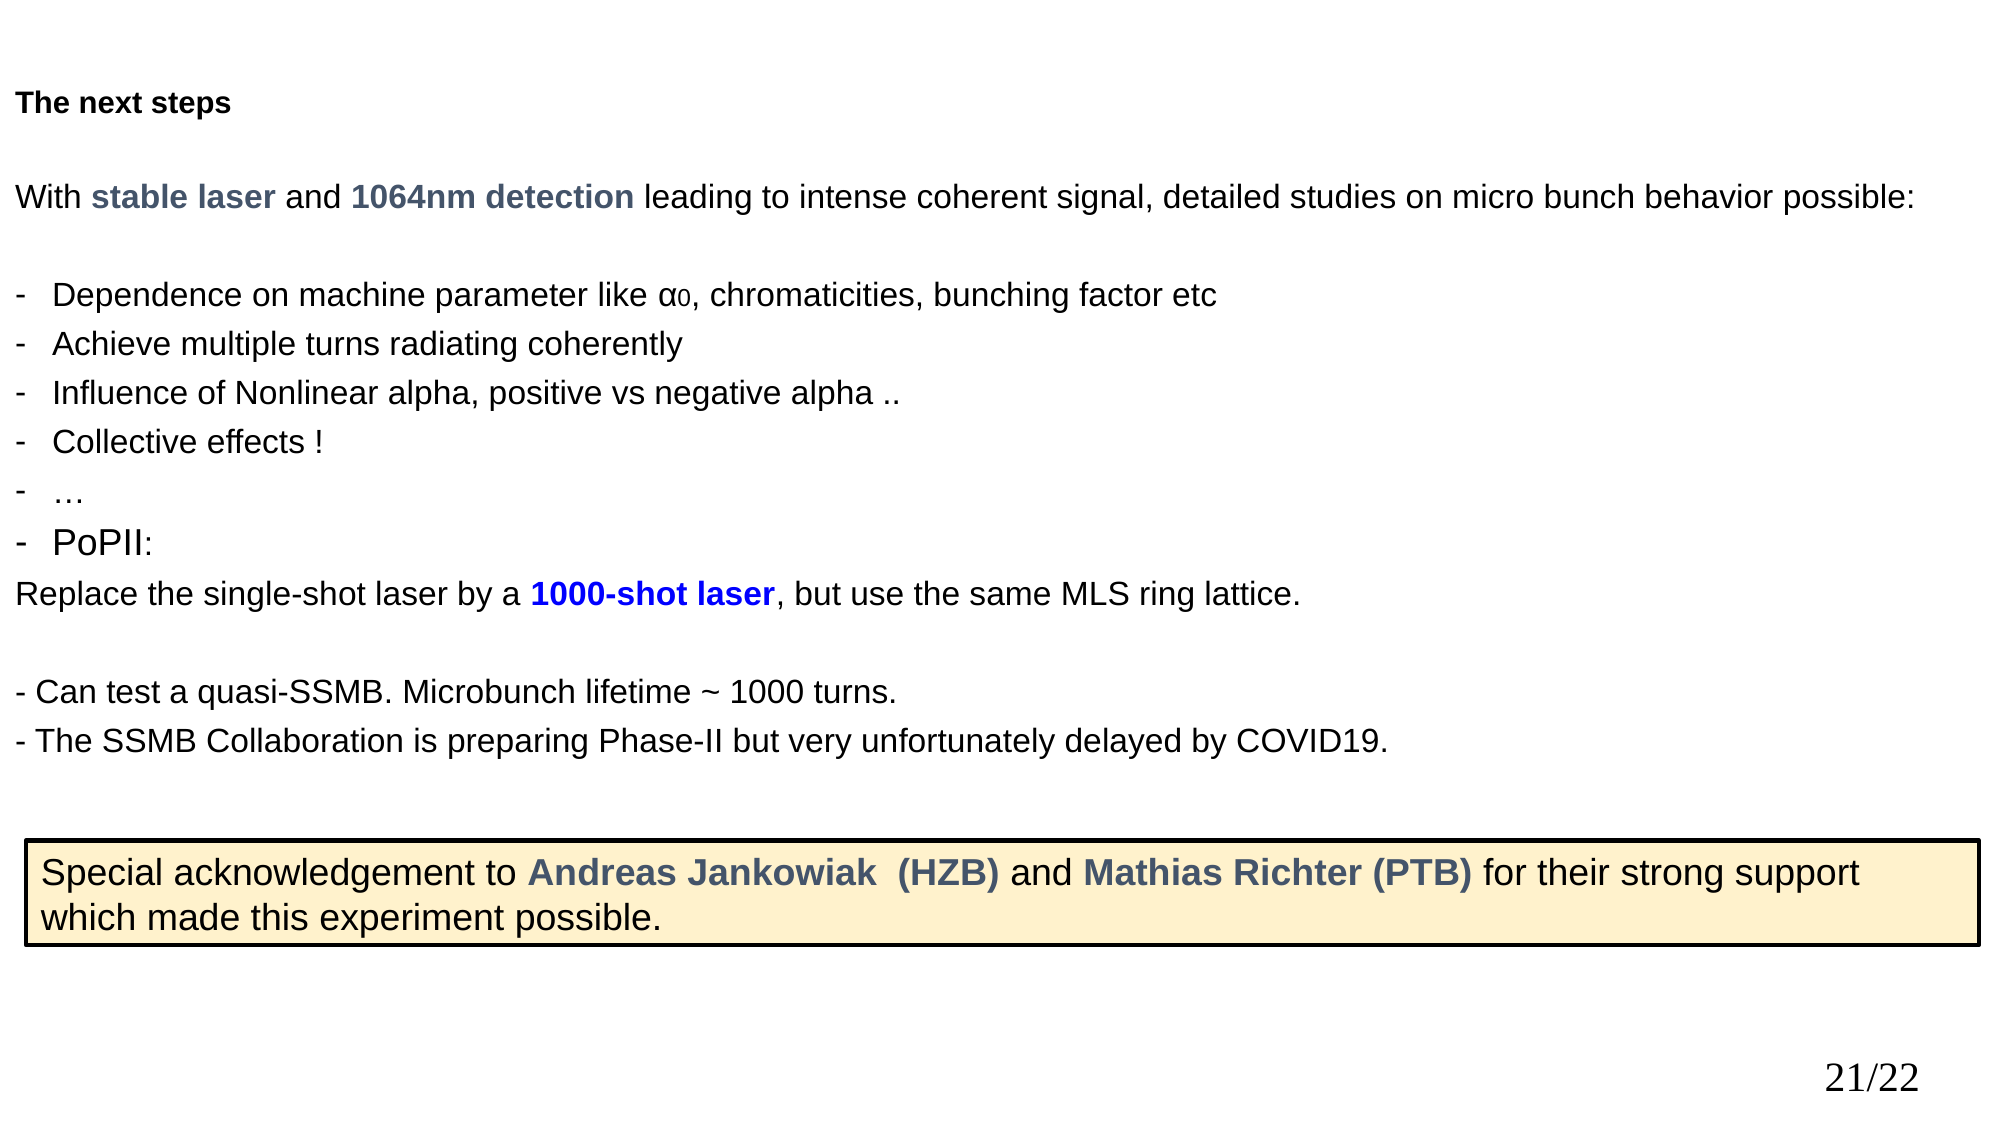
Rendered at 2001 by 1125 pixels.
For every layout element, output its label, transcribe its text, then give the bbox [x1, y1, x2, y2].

text_box Special acknowledgement to Andreas Jankowiak (HZB) and Mathias Richter (PTB) for their strong support which made this experiment possible. [25, 840, 1979, 946]
list The next steps With stable laser and 1064nm detection leading to intense coherent signal, detailed studies on micro bunch behavior possible: Dependence on machine parameter like α0, chromaticities, bunching factor etc Achieve multiple turns radiating coherently Influence of Nonlinear alpha, positive vs negative alpha .. Collective effects ! … PoPII: Replace the single-shot laser by a 1000-shot laser, but use the same MLS ring lattice. - Can test a quasi-SSMB. Microbunch lifetime ~ 1000 turns. - The SSMB Collaboration is preparing Phase-II but very unfortunately delayed by COVID19. [0, 79, 2000, 779]
text_box 21/22 [1765, 1042, 1979, 1103]
